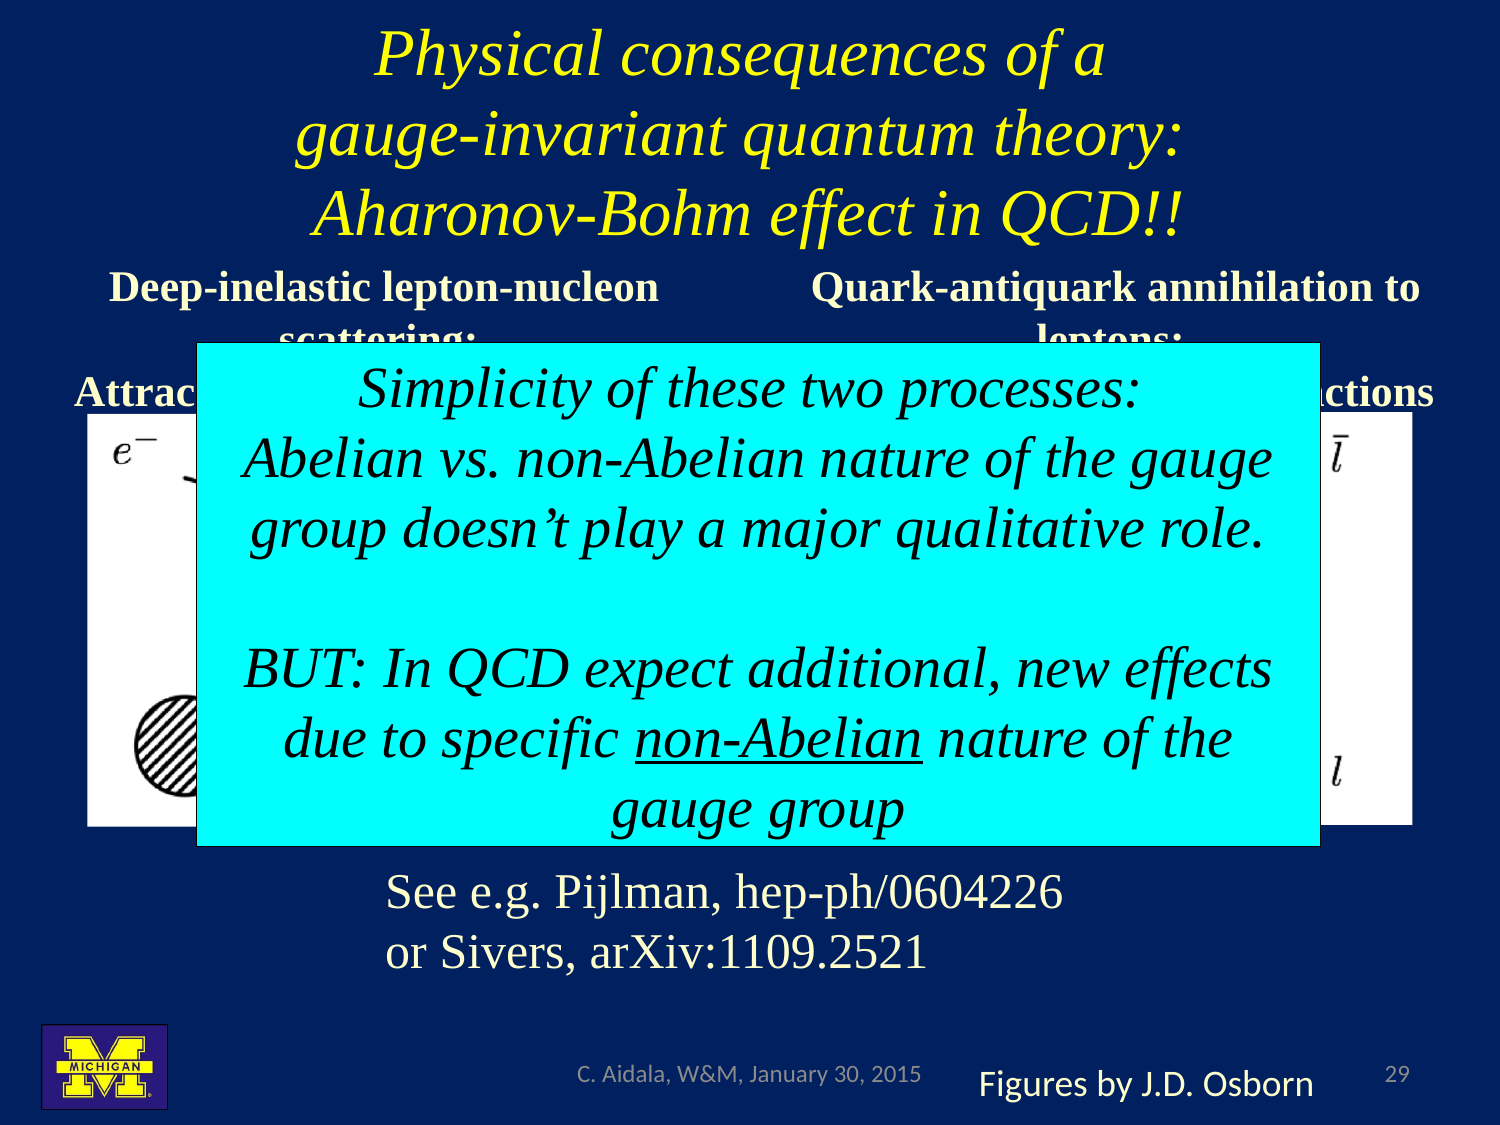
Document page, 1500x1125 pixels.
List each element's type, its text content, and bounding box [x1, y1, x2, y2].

text_box See e.g. Pijlman, hep-ph/0604226 or Sivers, arXiv:1109.2521 [370, 851, 1133, 986]
text_box Deep-inelastic lepton-nucleon scattering: Attractive final-state interactions [37, 250, 731, 424]
text_box Quark-antiquark annihilation to leptons: Repulsive initial-state interactions [769, 250, 1463, 424]
text_box Simplicity of these two processes: Abelian vs. non-Abelian nature of the gauge group doesn’t play a major qualitative role. BUT: In QCD expect additional, new effects due to specific non-Abelian nature of the gauge group [196, 342, 1321, 847]
picture [41, 1024, 168, 1110]
slide_number 29 [1074, 1042, 1425, 1103]
title Physical consequences of a gauge-invariant quantum theory: Aharonov-Bohm effect in QCD!! [75, 75, 1425, 263]
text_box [87, 413, 701, 827]
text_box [799, 411, 1413, 826]
footer C. Aidala, W&M, January 30, 2015 [512, 1042, 988, 1103]
text_box Figures by J.D. Osborn [964, 1051, 1330, 1112]
